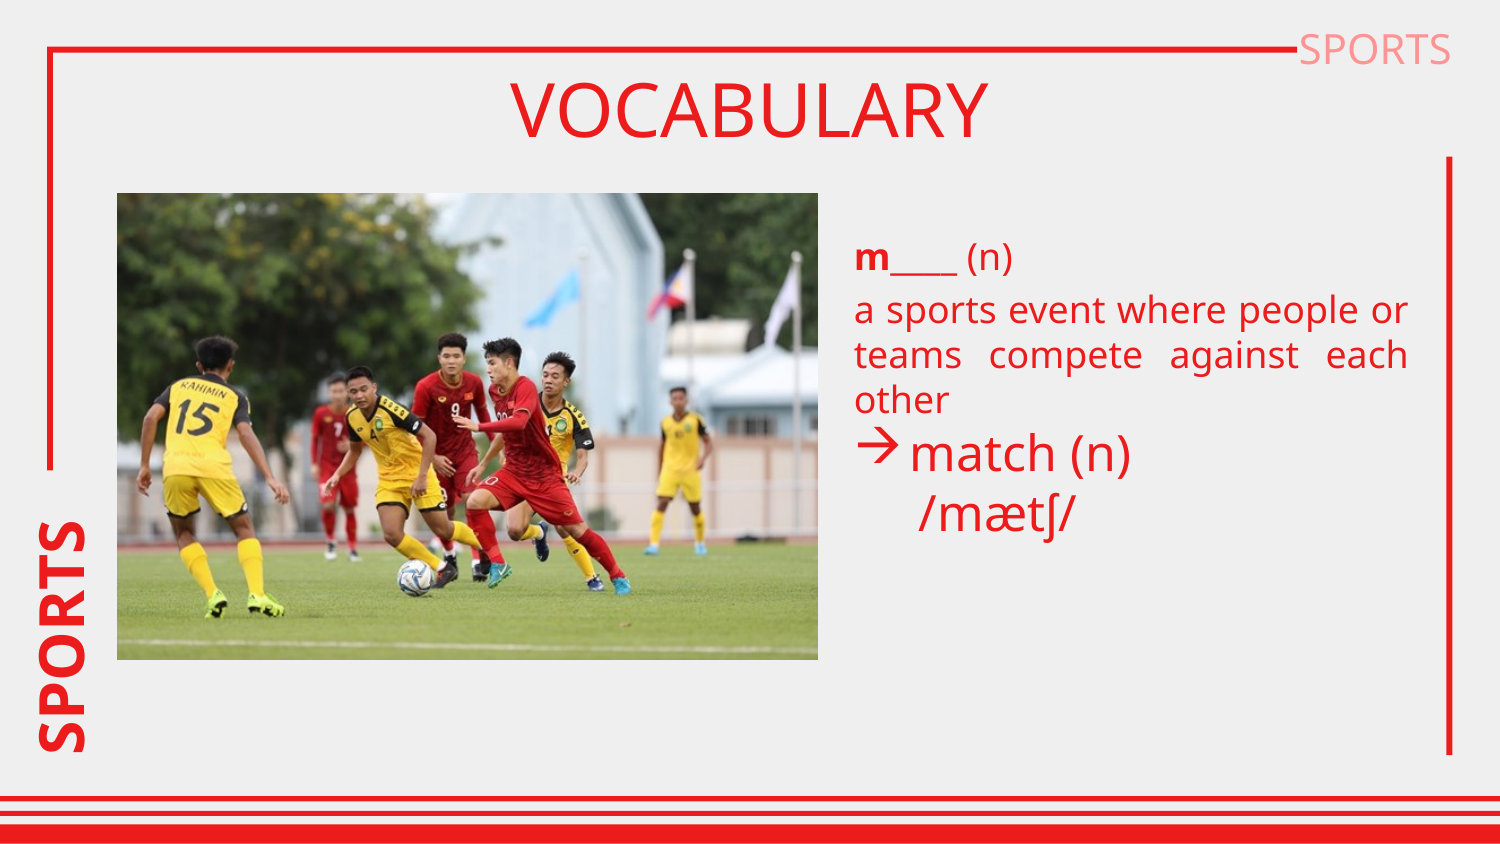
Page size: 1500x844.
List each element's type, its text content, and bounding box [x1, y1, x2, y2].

picture [117, 193, 818, 661]
title VOCABULARY [348, 47, 1152, 189]
text_box m____ (n) [838, 209, 1403, 301]
text_box SPORTS [1251, 24, 1500, 72]
text_box SPORTS [1, 490, 118, 770]
subtitle a sports event where people or teams compete against each other [838, 284, 1425, 423]
text_box match (n) /mætʃ/ [838, 404, 1362, 560]
